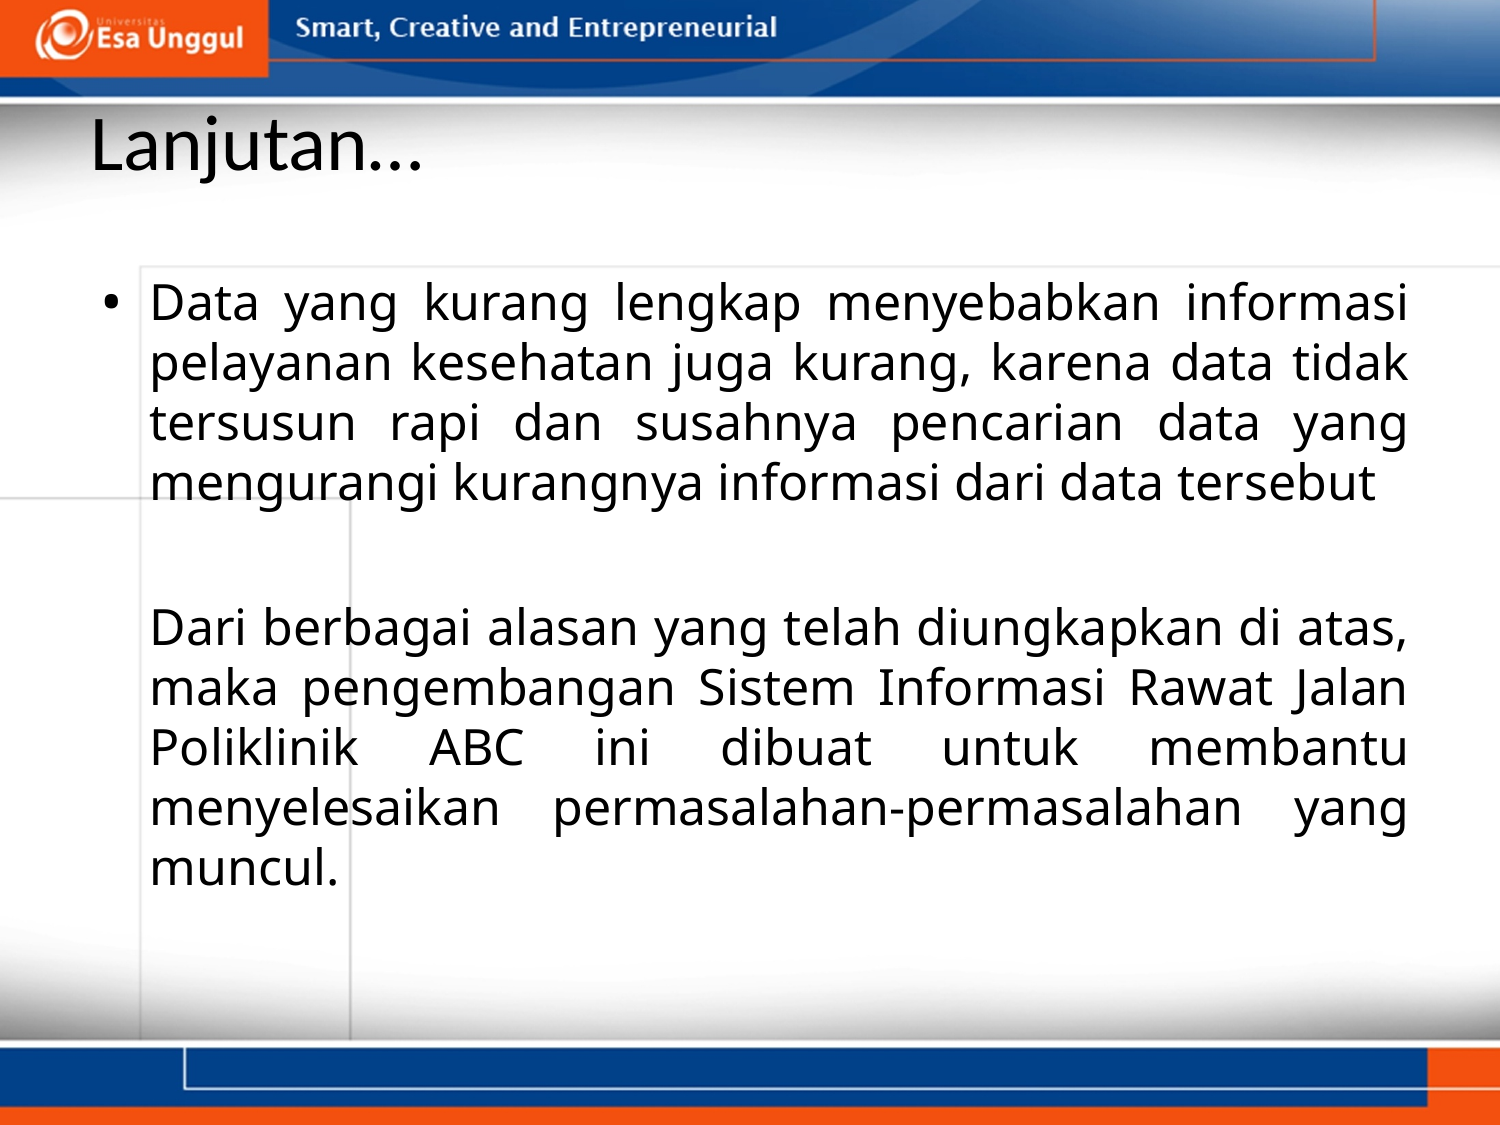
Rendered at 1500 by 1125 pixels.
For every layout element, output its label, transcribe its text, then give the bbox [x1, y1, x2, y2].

list Data yang kurang lengkap menyebabkan informasi pelayanan kesehatan juga kurang, karena data tidak tersusun rapi dan susahnya pencarian data yang mengurangi kurangnya informasi dari data tersebut Dari berbagai alasan yang telah diungkapkan di atas, maka pengembangan Sistem Informasi Rawat Jalan Poliklinik ABC ini dibuat untuk membantu menyelesaikan permasalahan-permasalahan yang muncul. [75, 262, 1425, 1005]
title Lanjutan… [75, 45, 1425, 233]
picture [0, 0, 1500, 1125]
